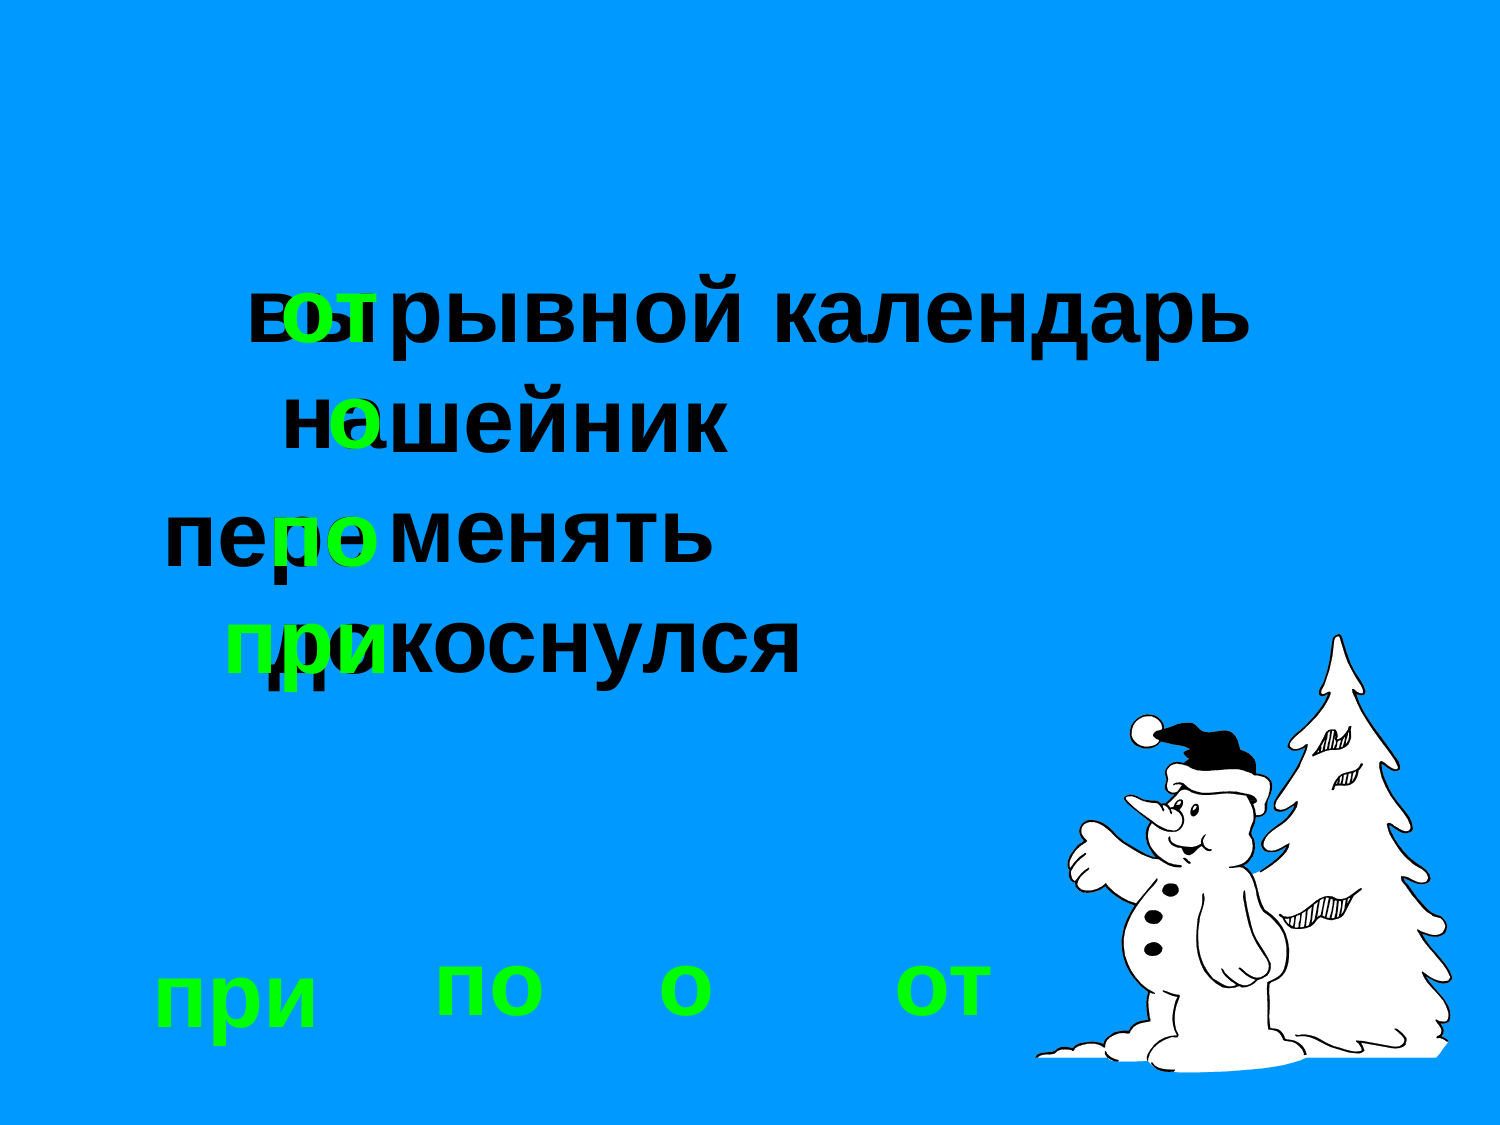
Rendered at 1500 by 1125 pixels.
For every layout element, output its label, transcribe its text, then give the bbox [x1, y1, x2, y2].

text_box от [265, 243, 431, 369]
text_box о [643, 916, 892, 1042]
picture [1033, 633, 1457, 1075]
text_box от [892, 916, 1028, 1042]
text_box до [420, 574, 431, 699]
text_box пере [147, 467, 253, 593]
text_box на [265, 369, 312, 467]
text_box по [419, 916, 585, 1042]
text_box о [312, 349, 561, 475]
text_box при [123, 928, 349, 1054]
text_box по [253, 467, 396, 574]
text_box при [194, 574, 420, 699]
text_box вы [230, 243, 265, 369]
text_box рывной календарь шейник менять коснулся [408, 243, 1269, 699]
text_box пере [396, 475, 408, 574]
